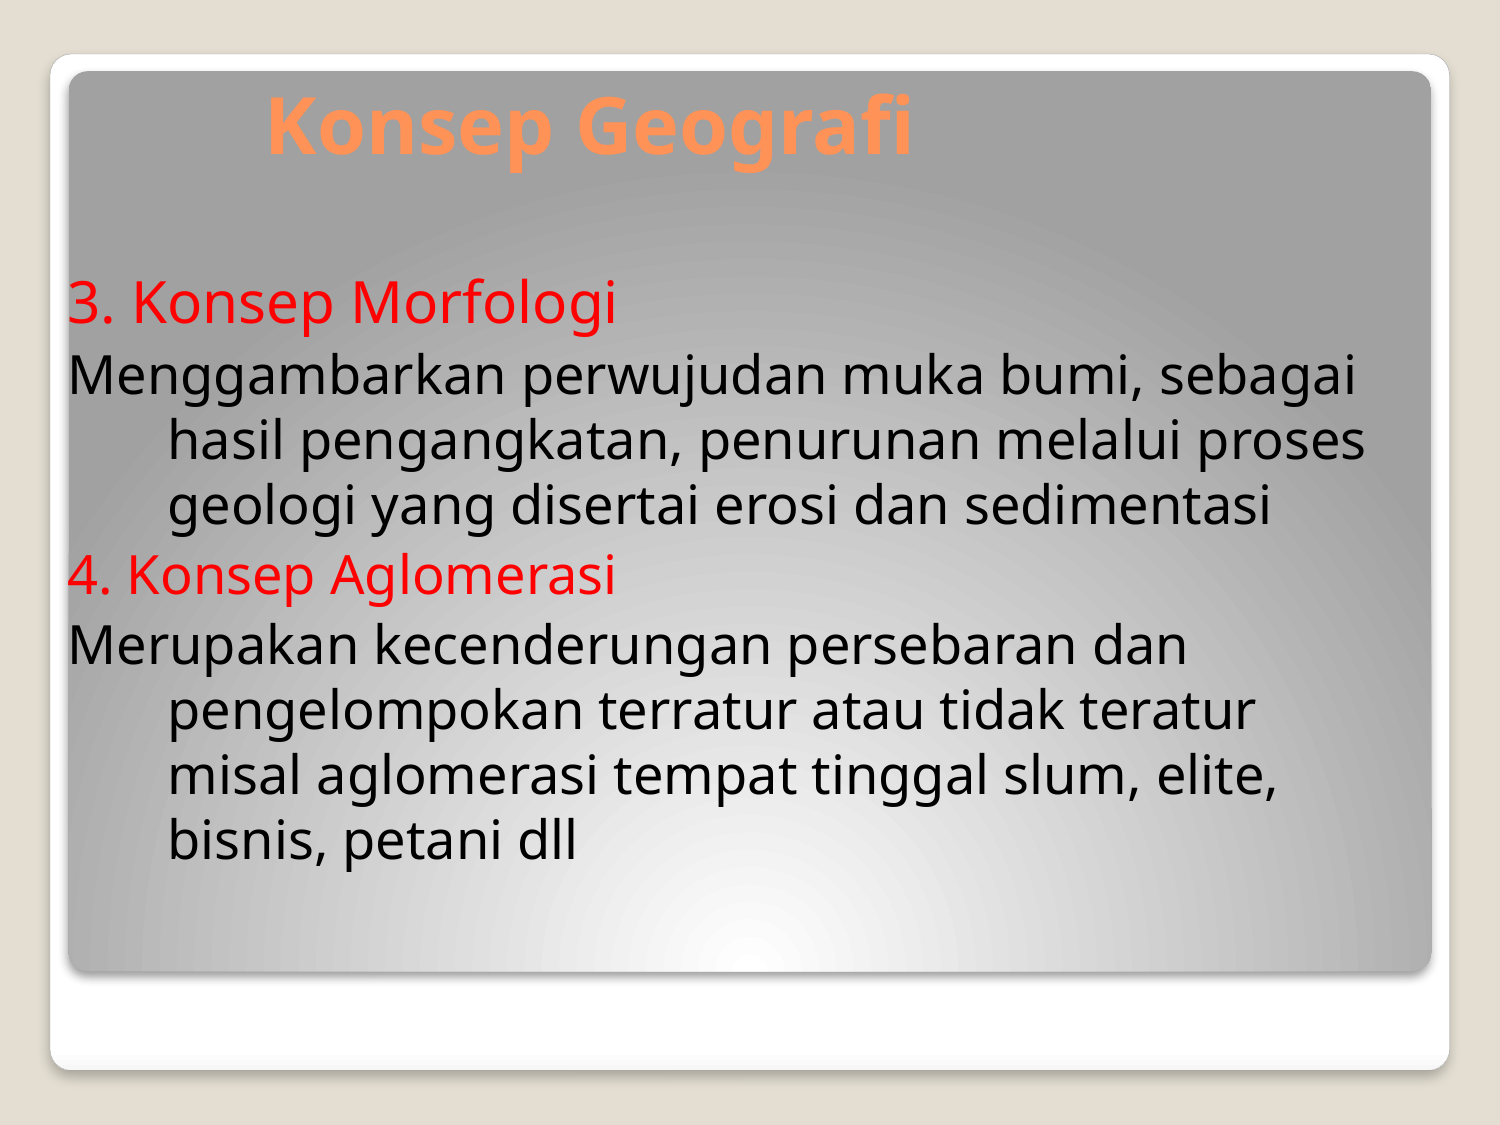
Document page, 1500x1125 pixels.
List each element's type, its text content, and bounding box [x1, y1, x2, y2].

title Konsep Geografi [249, 31, 1400, 179]
list 3. Konsep Morfologi Menggambarkan perwujudan muka bumi, sebagai hasil pengangkatan, penurunan melalui proses geologi yang disertai erosi dan sedimentasi 4. Konsep Aglomerasi Merupakan kecenderungan persebaran dan pengelompokan terratur atau tidak teratur misal aglomerasi tempat tinggal slum, elite, bisnis, petani dll [37, 249, 1388, 1028]
